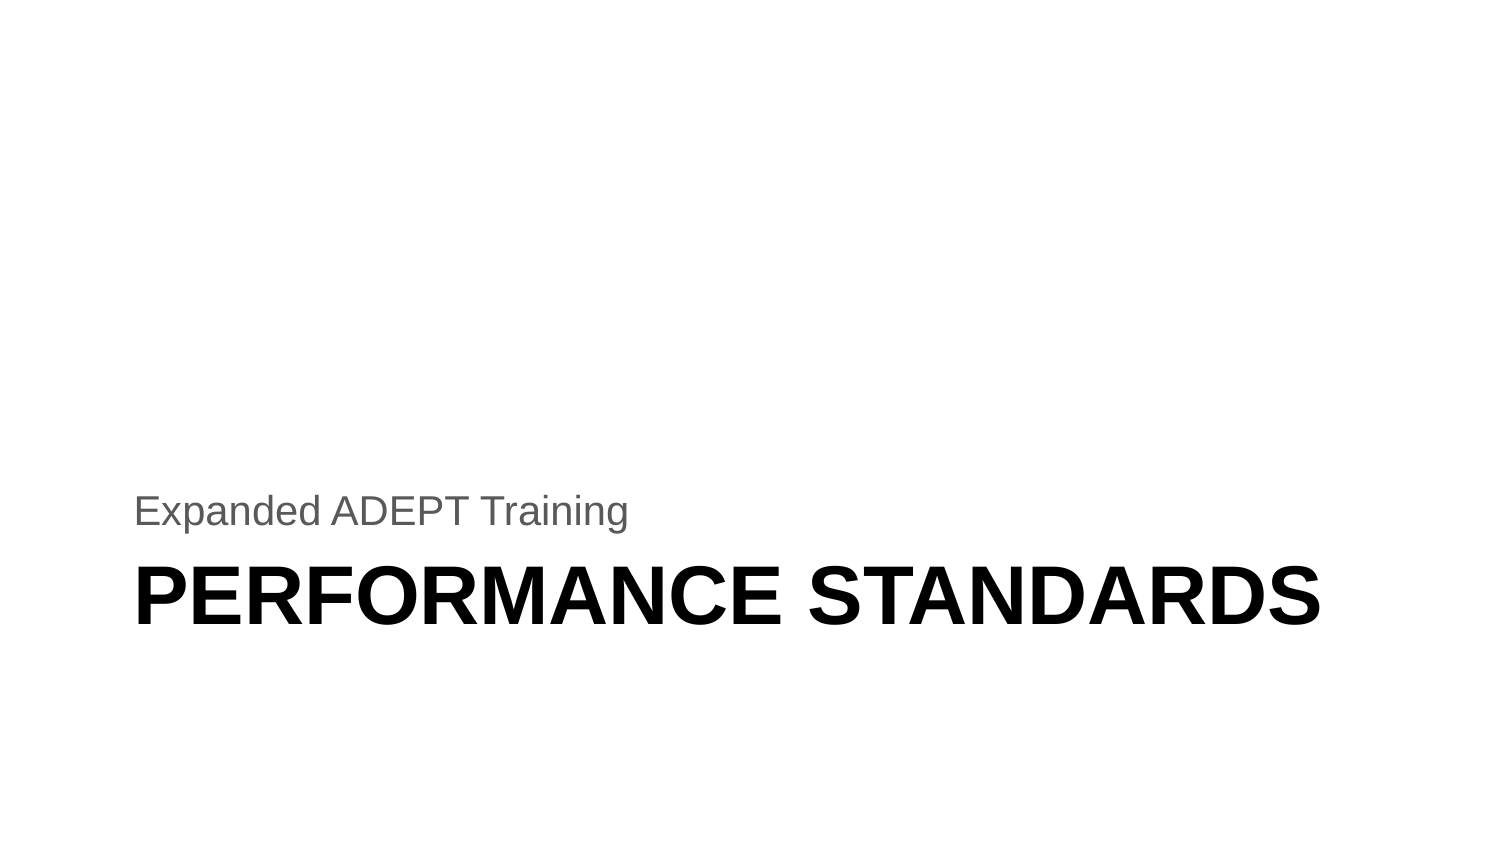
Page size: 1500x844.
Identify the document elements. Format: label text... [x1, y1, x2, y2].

list Expanded ADEPT Training [118, 357, 1394, 543]
title PERFORMANCE STANDARDS [118, 543, 1394, 710]
